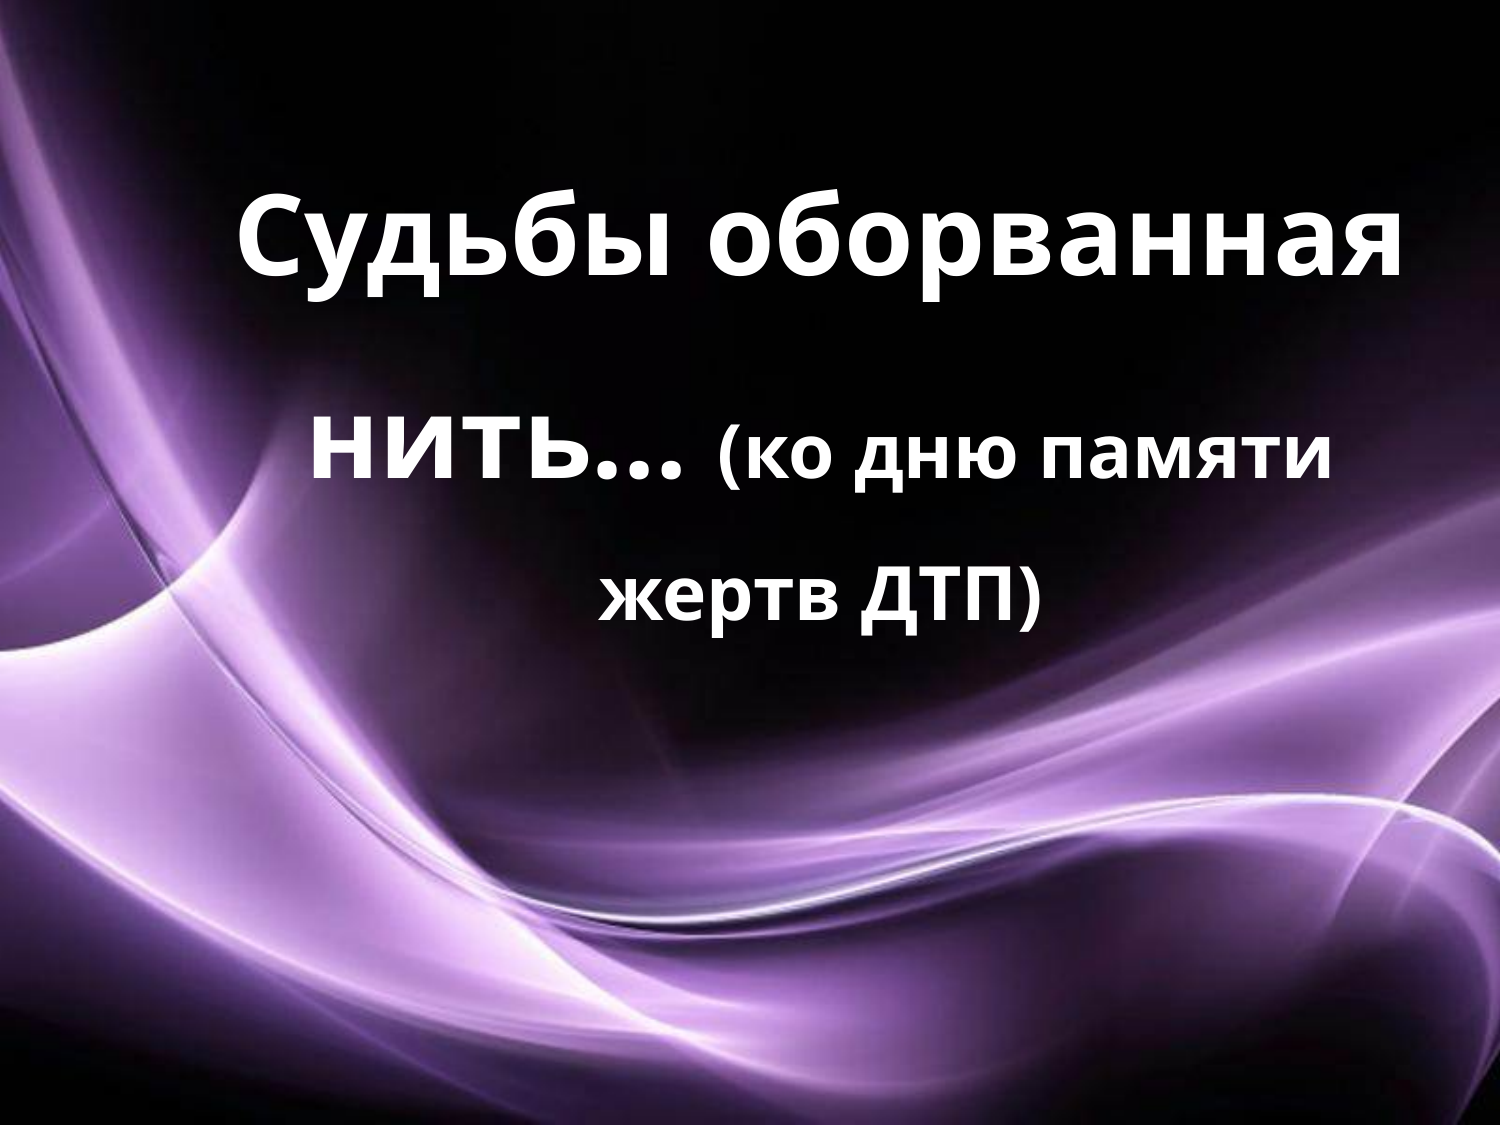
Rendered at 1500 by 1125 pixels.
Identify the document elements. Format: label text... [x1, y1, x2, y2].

text_box Судьбы оборванная нить… (ко дню памяти жертв ДТП) [159, 66, 1483, 666]
picture [0, 0, 1500, 1125]
